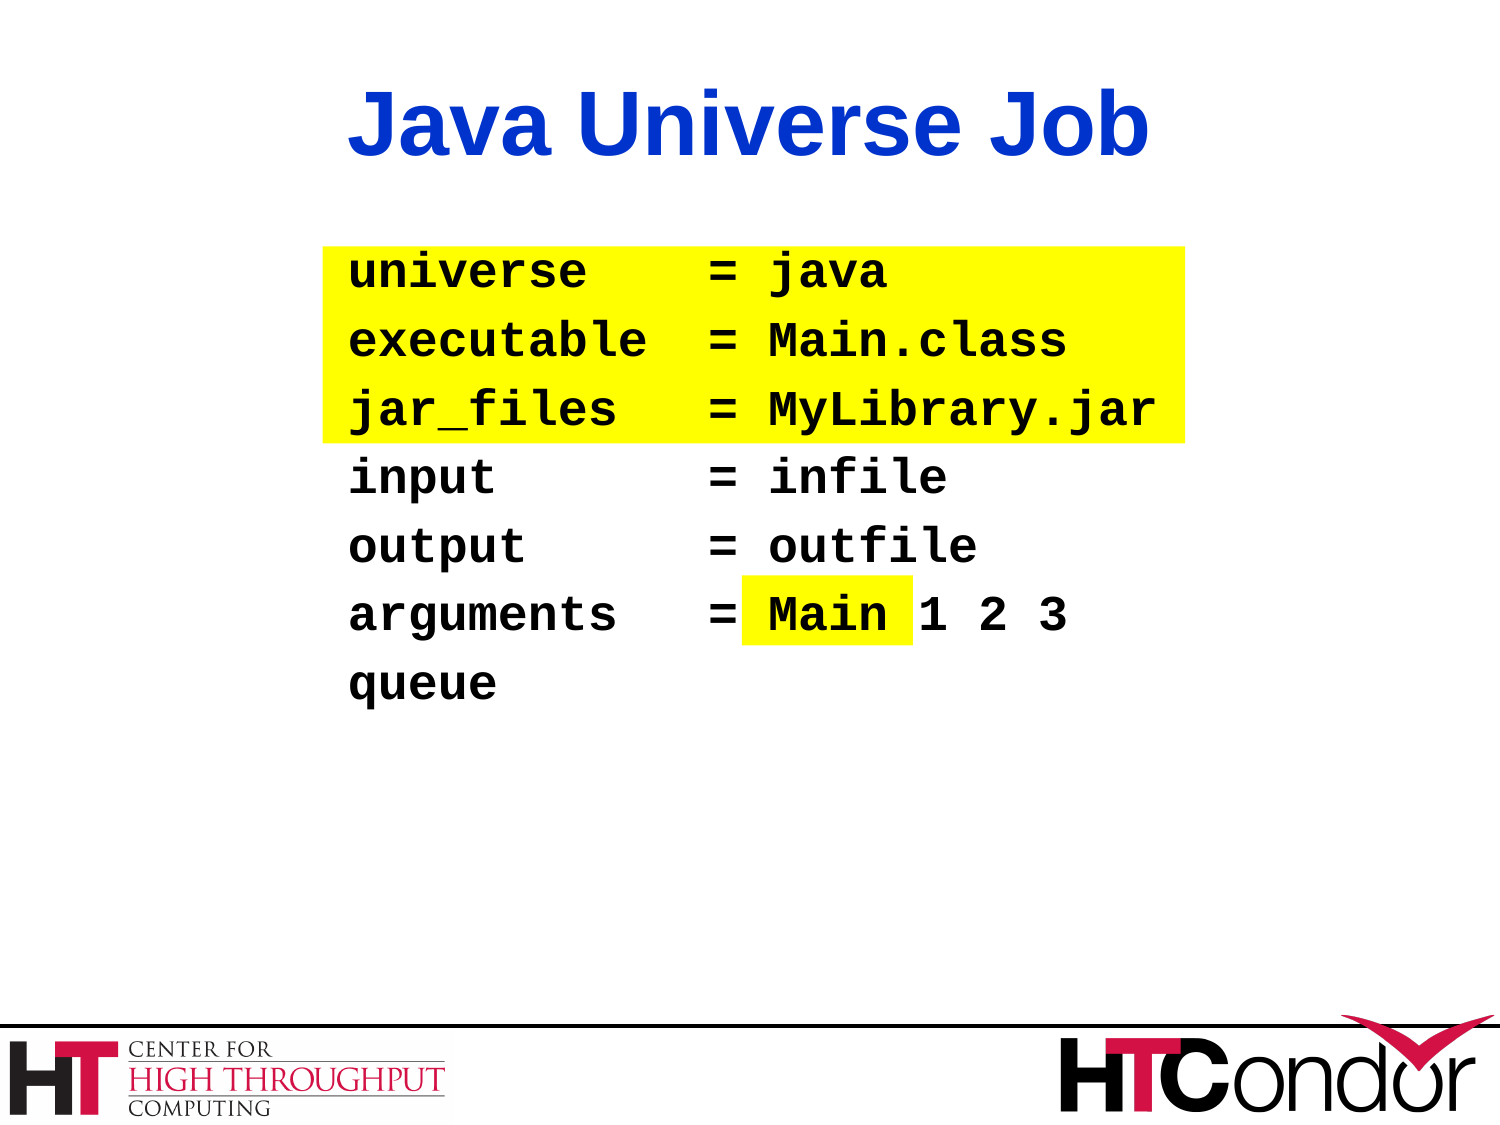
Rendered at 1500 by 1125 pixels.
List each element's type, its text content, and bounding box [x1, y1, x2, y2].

text_box [322, 246, 333, 444]
picture [0, 1029, 454, 1125]
picture [1055, 1014, 1500, 1119]
text_box [1180, 246, 1186, 444]
list universe = java executable = Main.class jar_files = MyLibrary.jar input = infile output = outfile arguments = Main 1 2 3 queue [333, 236, 1180, 875]
title Java Universe Job [75, 76, 1426, 160]
